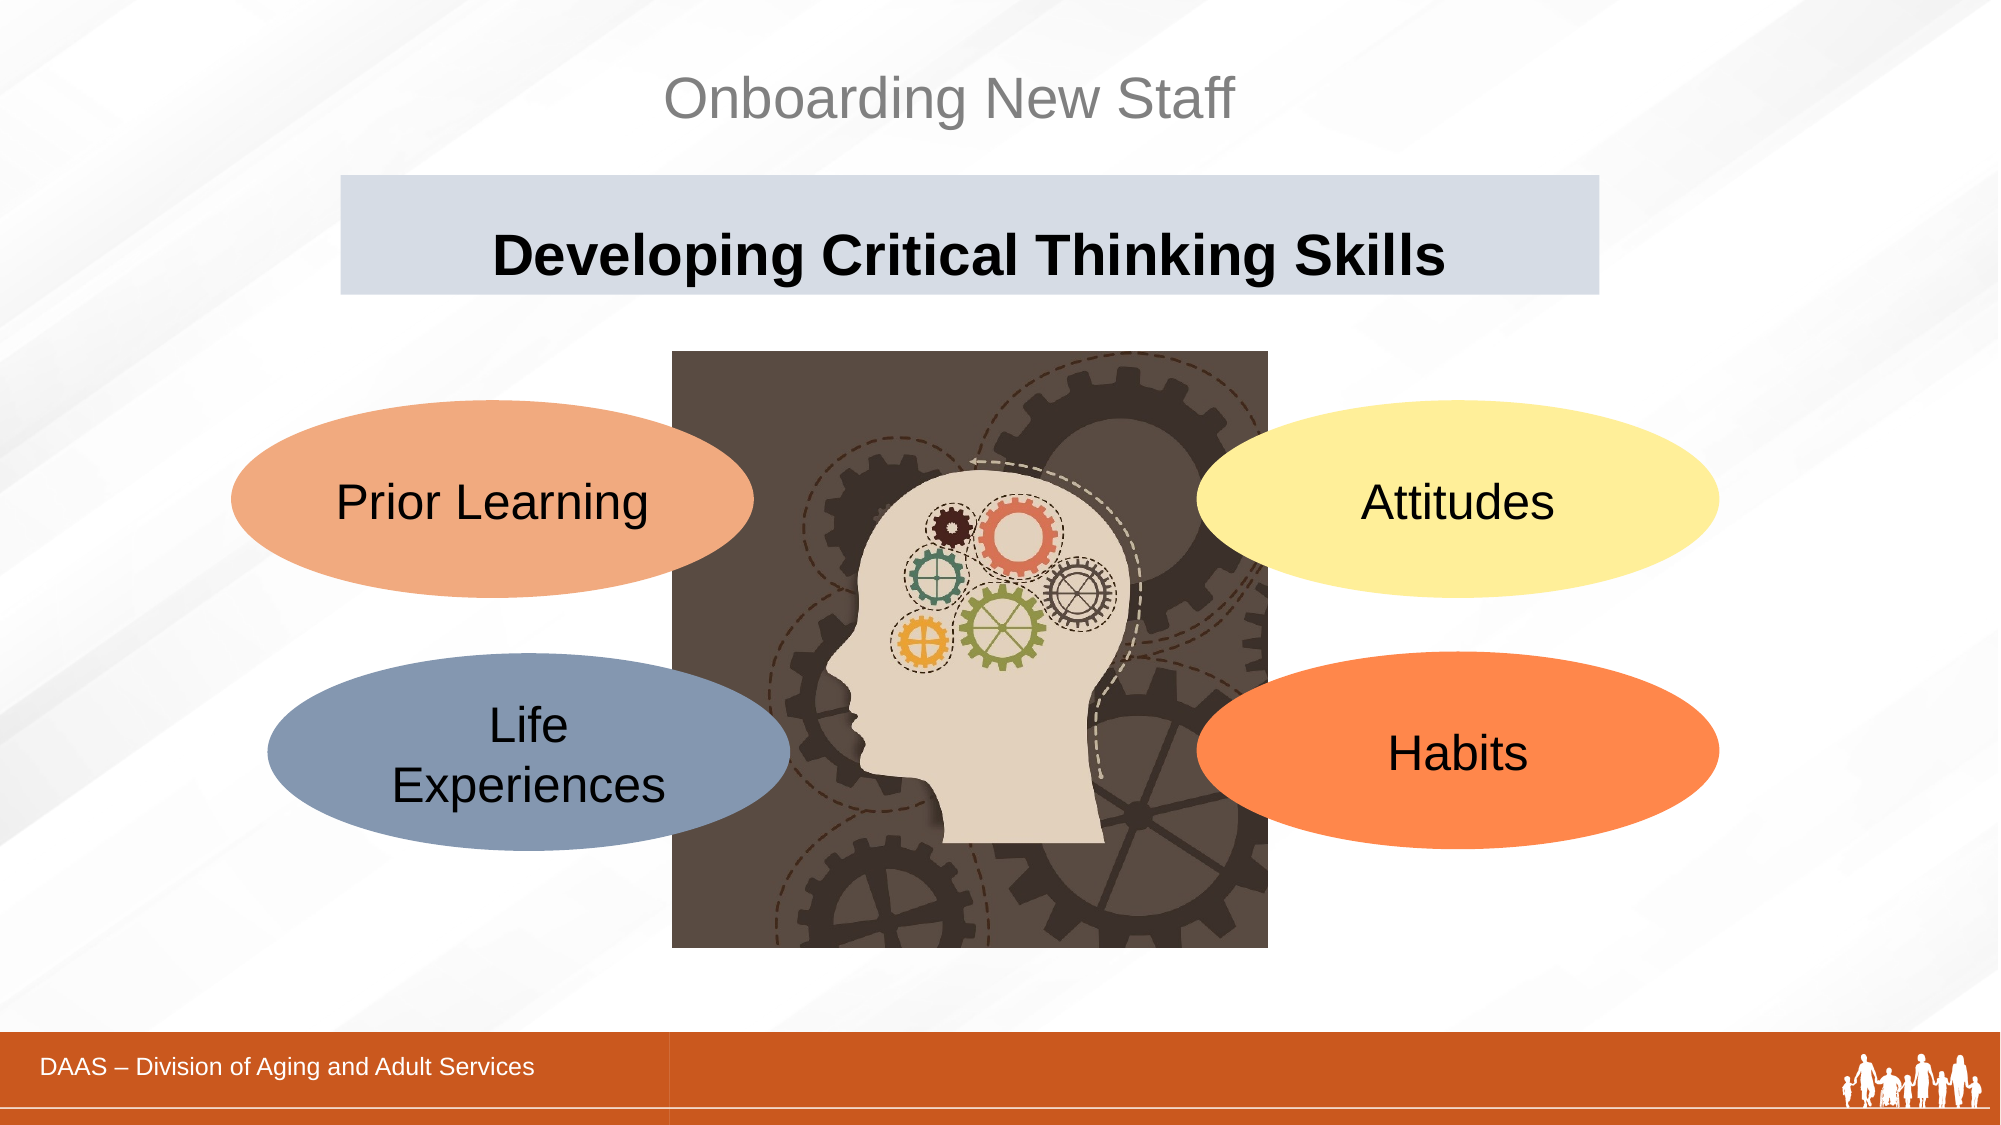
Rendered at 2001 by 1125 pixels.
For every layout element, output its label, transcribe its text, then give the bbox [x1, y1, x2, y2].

text_box Life Experiences [265, 651, 666, 854]
title Onboarding New Staff [87, 48, 1813, 139]
text_box Attitudes [1274, 398, 1722, 601]
text_box Prior Learning [228, 398, 666, 601]
text_box Habits [1274, 649, 1722, 852]
text_box Developing Critical Thinking Skills [340, 175, 1600, 295]
picture [0, 0, 1998, 1032]
